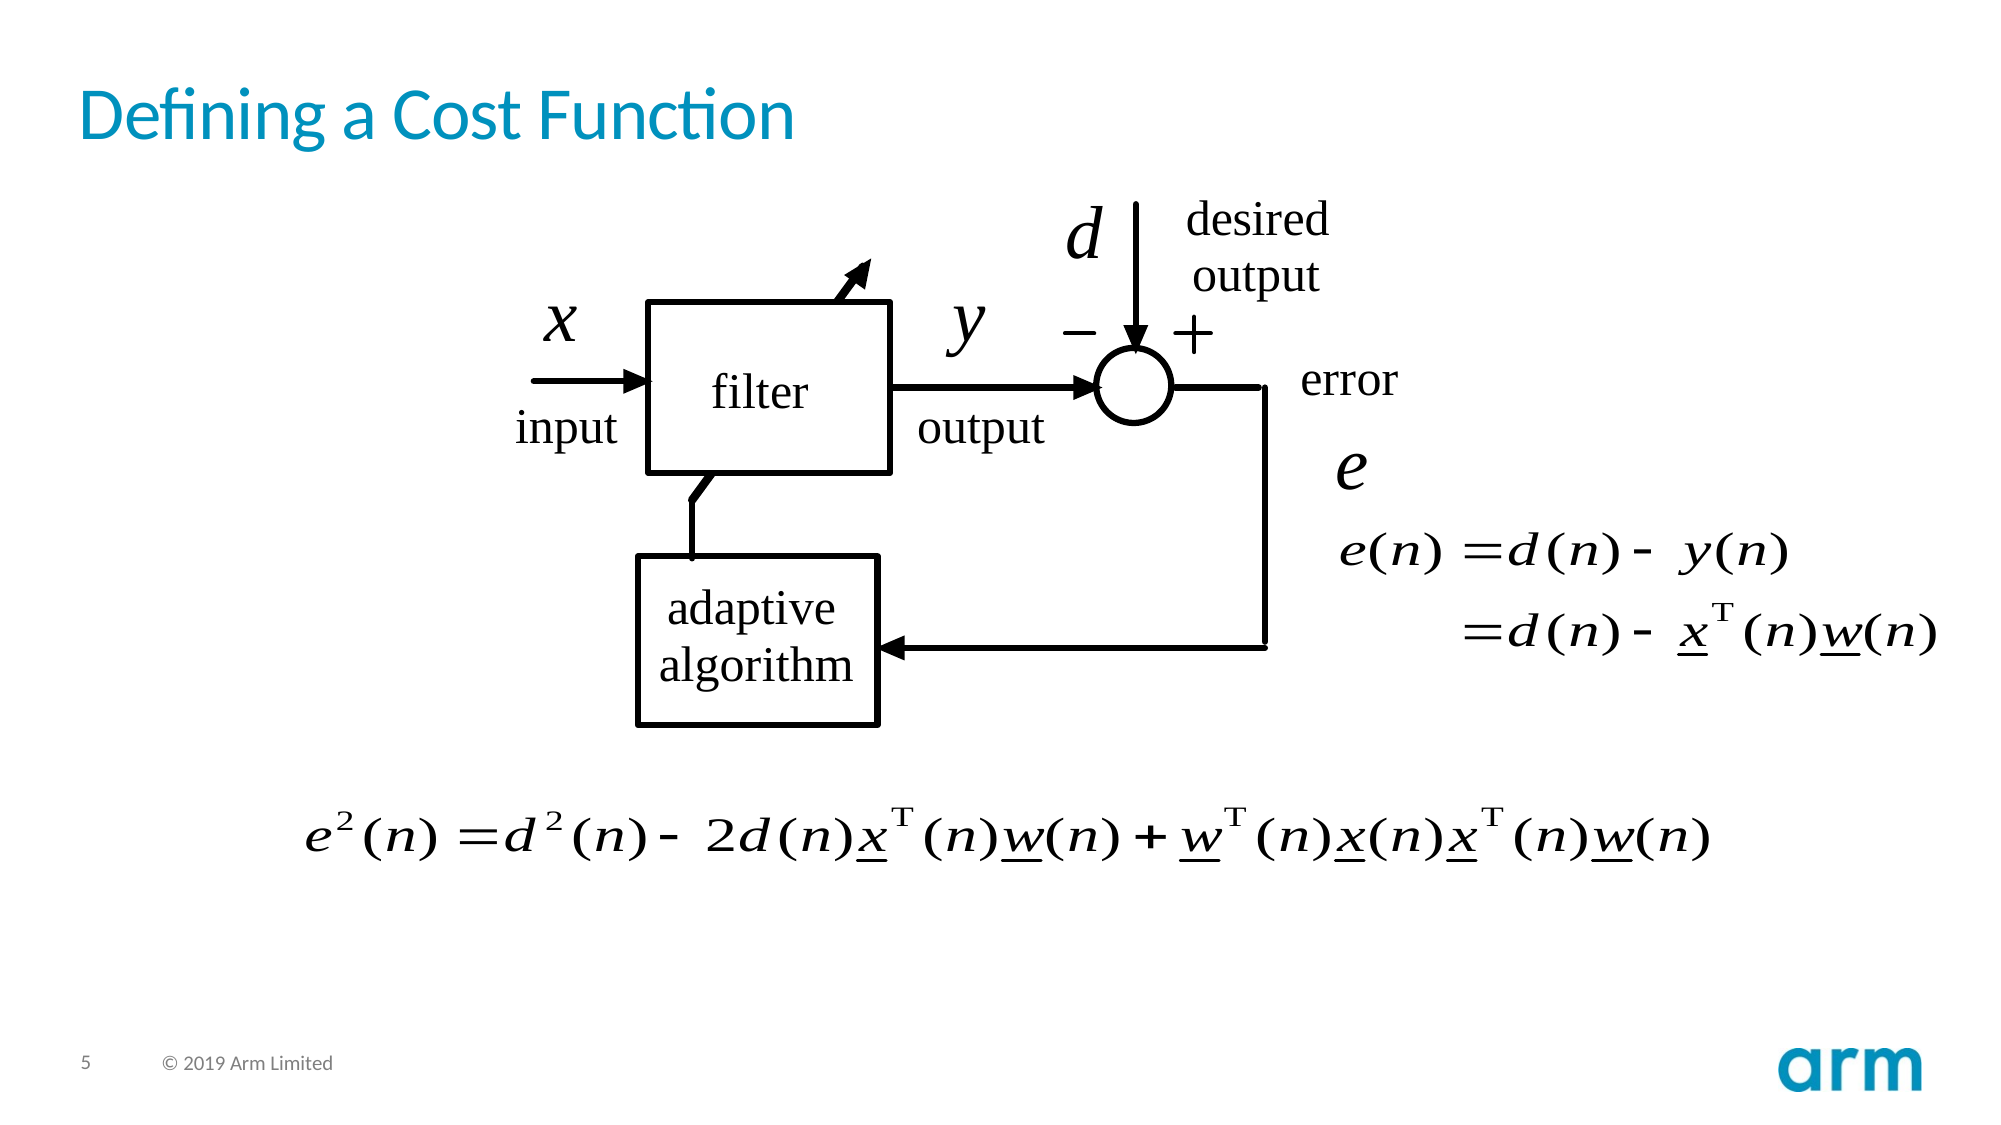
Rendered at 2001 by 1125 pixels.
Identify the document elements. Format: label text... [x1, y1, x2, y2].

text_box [295, 795, 1720, 872]
title Defining a Cost Function [78, 78, 1922, 186]
picture [1778, 1048, 1794, 1067]
picture [1803, 1048, 1922, 1092]
picture [498, 185, 1457, 730]
picture [1778, 1072, 1794, 1092]
picture [1788, 1056, 1812, 1083]
picture [1911, 1048, 1922, 1062]
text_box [1457, 523, 1950, 666]
picture [1889, 1048, 1903, 1053]
